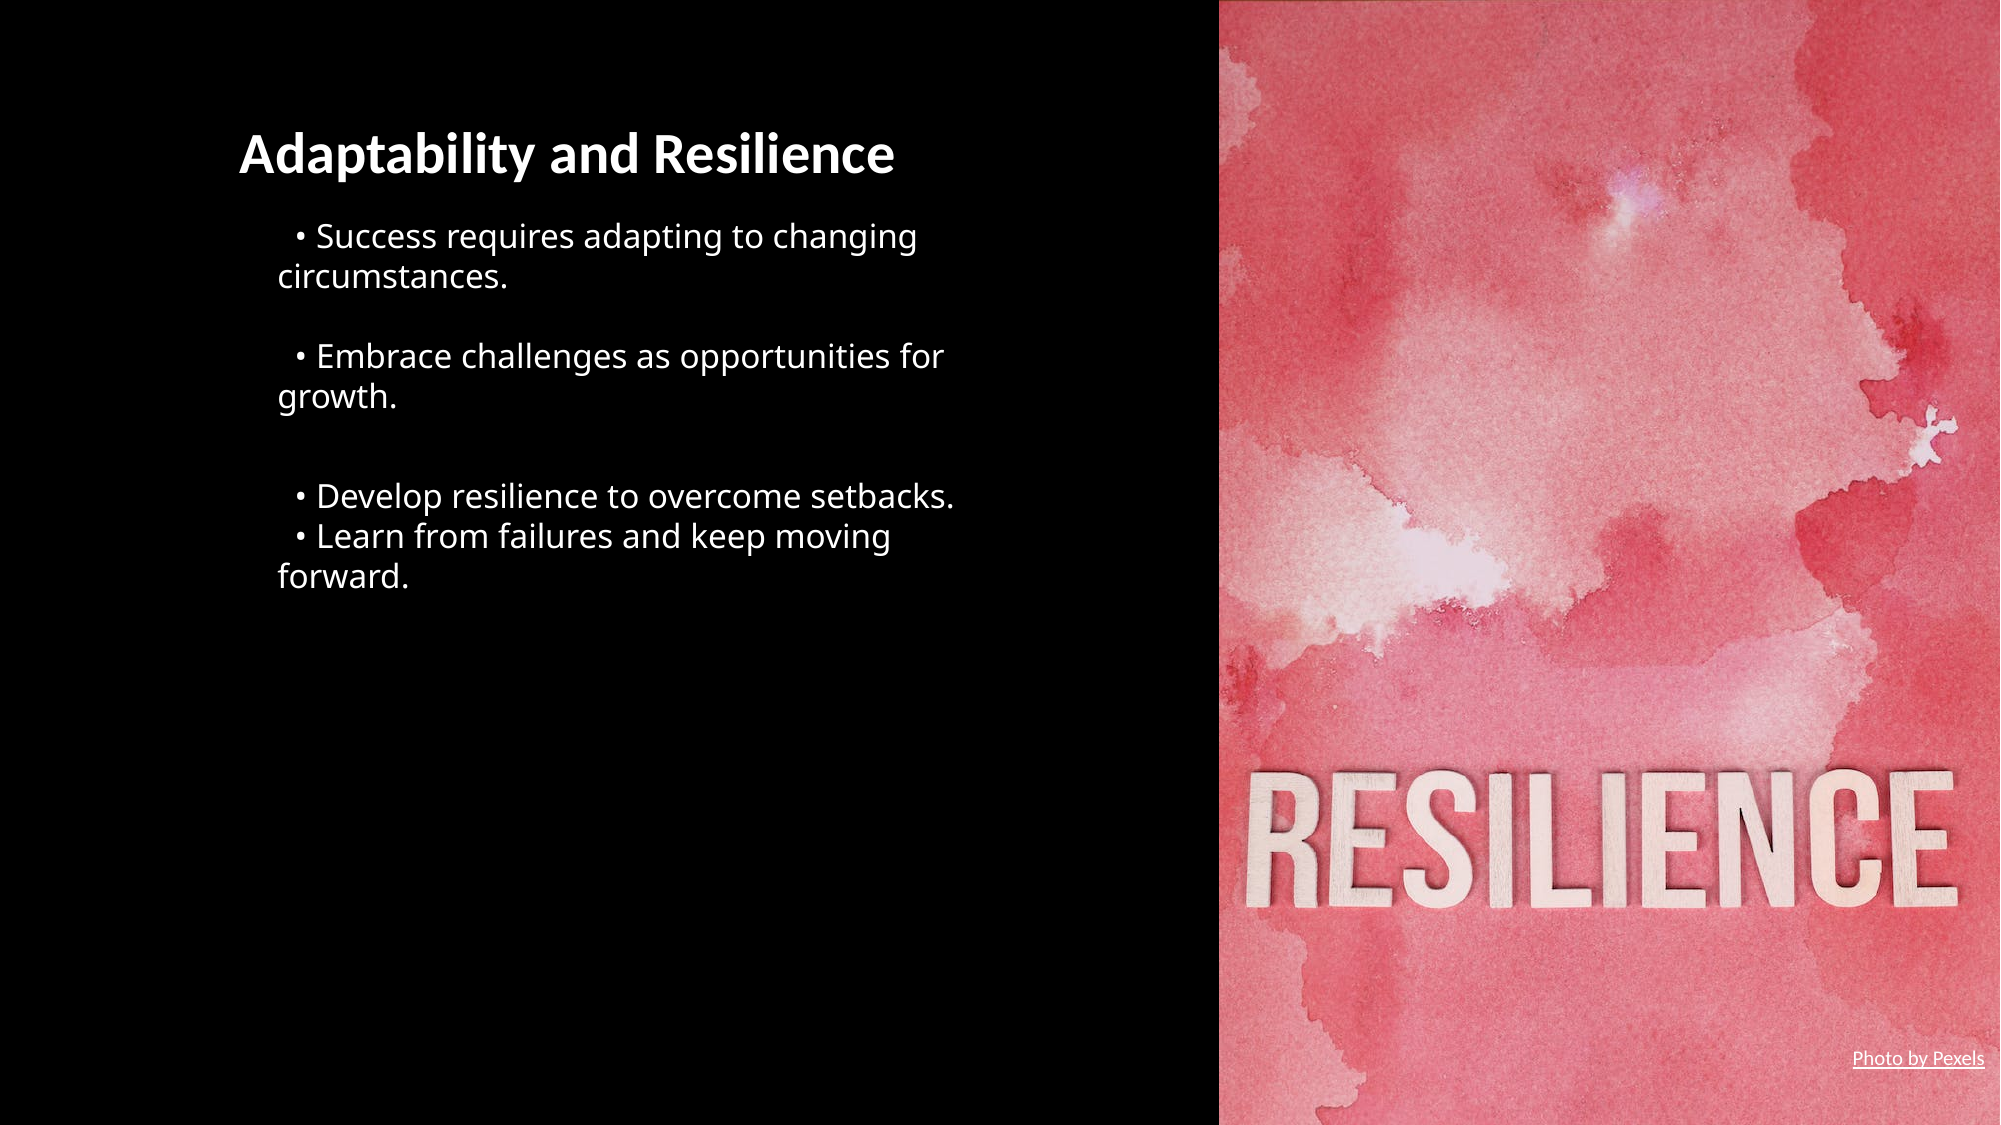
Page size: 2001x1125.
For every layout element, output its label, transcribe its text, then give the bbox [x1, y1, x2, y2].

picture [1219, 0, 2000, 1125]
text_box • Develop resilience to overcome setbacks. [262, 457, 1013, 517]
text_box • Learn from failures and keep moving forward. [262, 517, 1013, 593]
text_box • Success requires adapting to changing circumstances. [262, 217, 1013, 293]
text_box • Embrace challenges as opportunities for growth. [262, 337, 1013, 413]
text_box Adaptability and Resilience [225, 112, 1219, 188]
